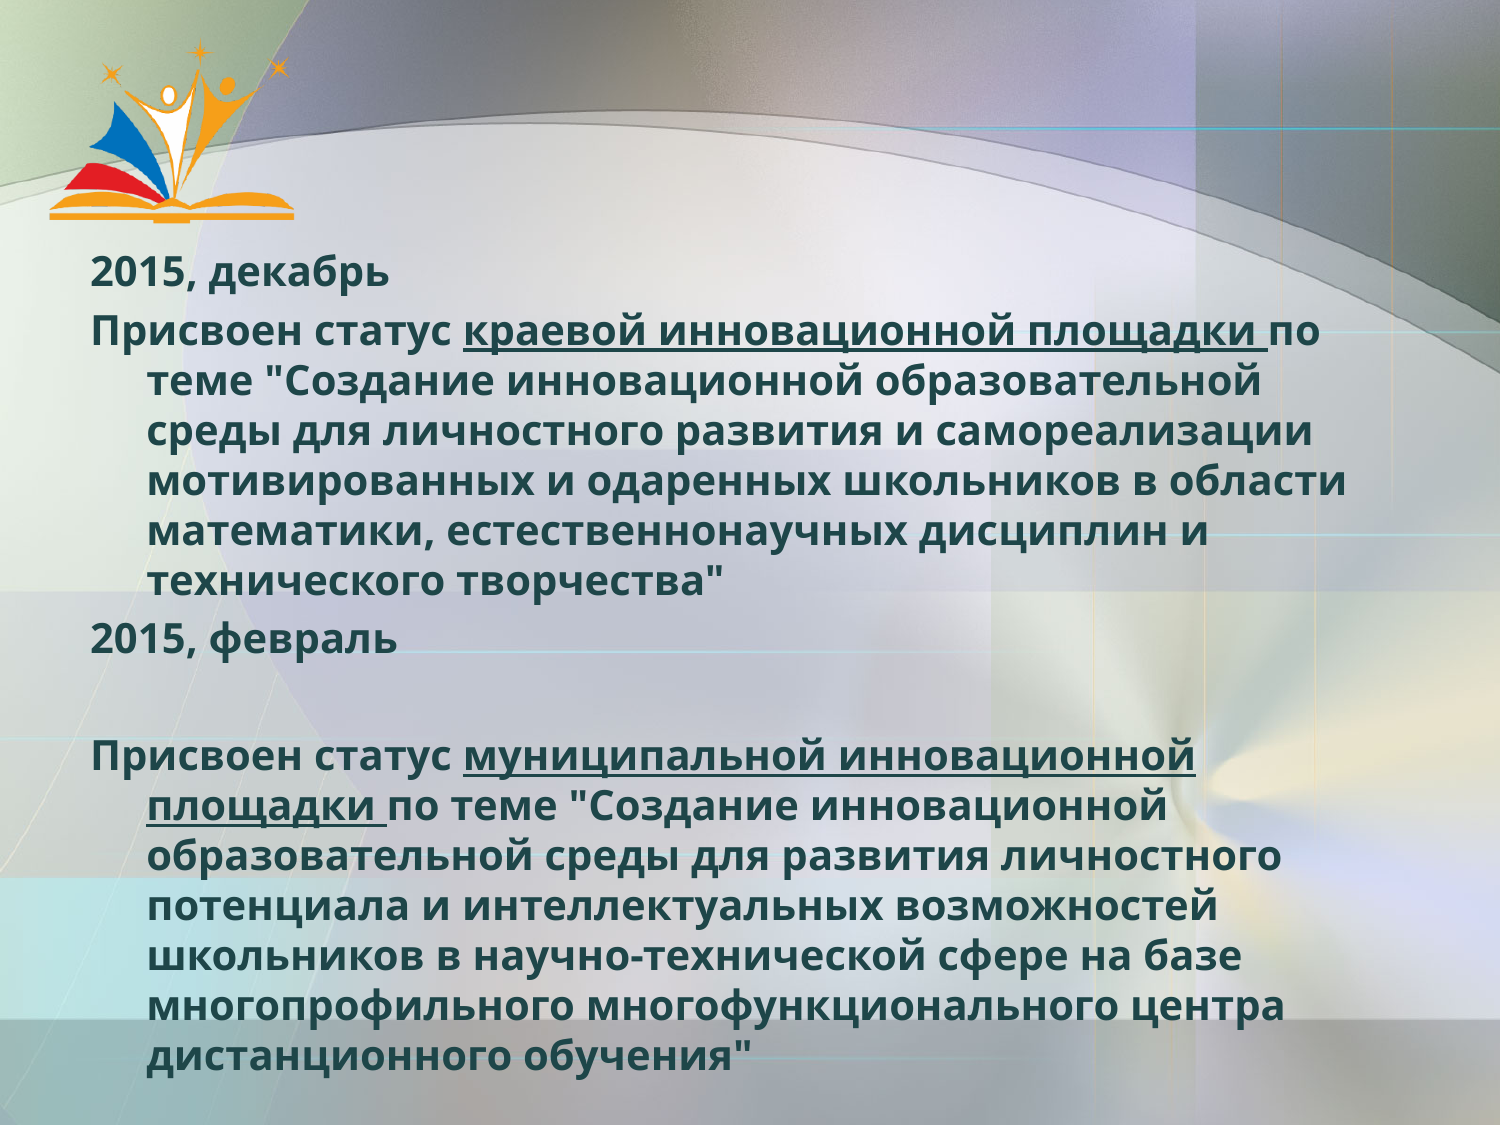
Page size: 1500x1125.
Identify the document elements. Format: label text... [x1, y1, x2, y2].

picture [0, 0, 1500, 1125]
list 2015, декабрь Присвоен статус краевой инновационной площадки по теме "Создание инновационной образовательной среды для личностного развития и самореализации мотивированных и одаренных школьников в области математики, естественнонаучных дисциплин и технического творчества" 2015, февраль Присвоен статус муниципальной инновационной площадки по теме "Создание инновационной образовательной среды для развития личностного потенциала и интеллектуальных возможностей школьников в научно-технической сфере на базе многопрофильного многофункционального центра дистанционного обучения" [75, 237, 1424, 1063]
